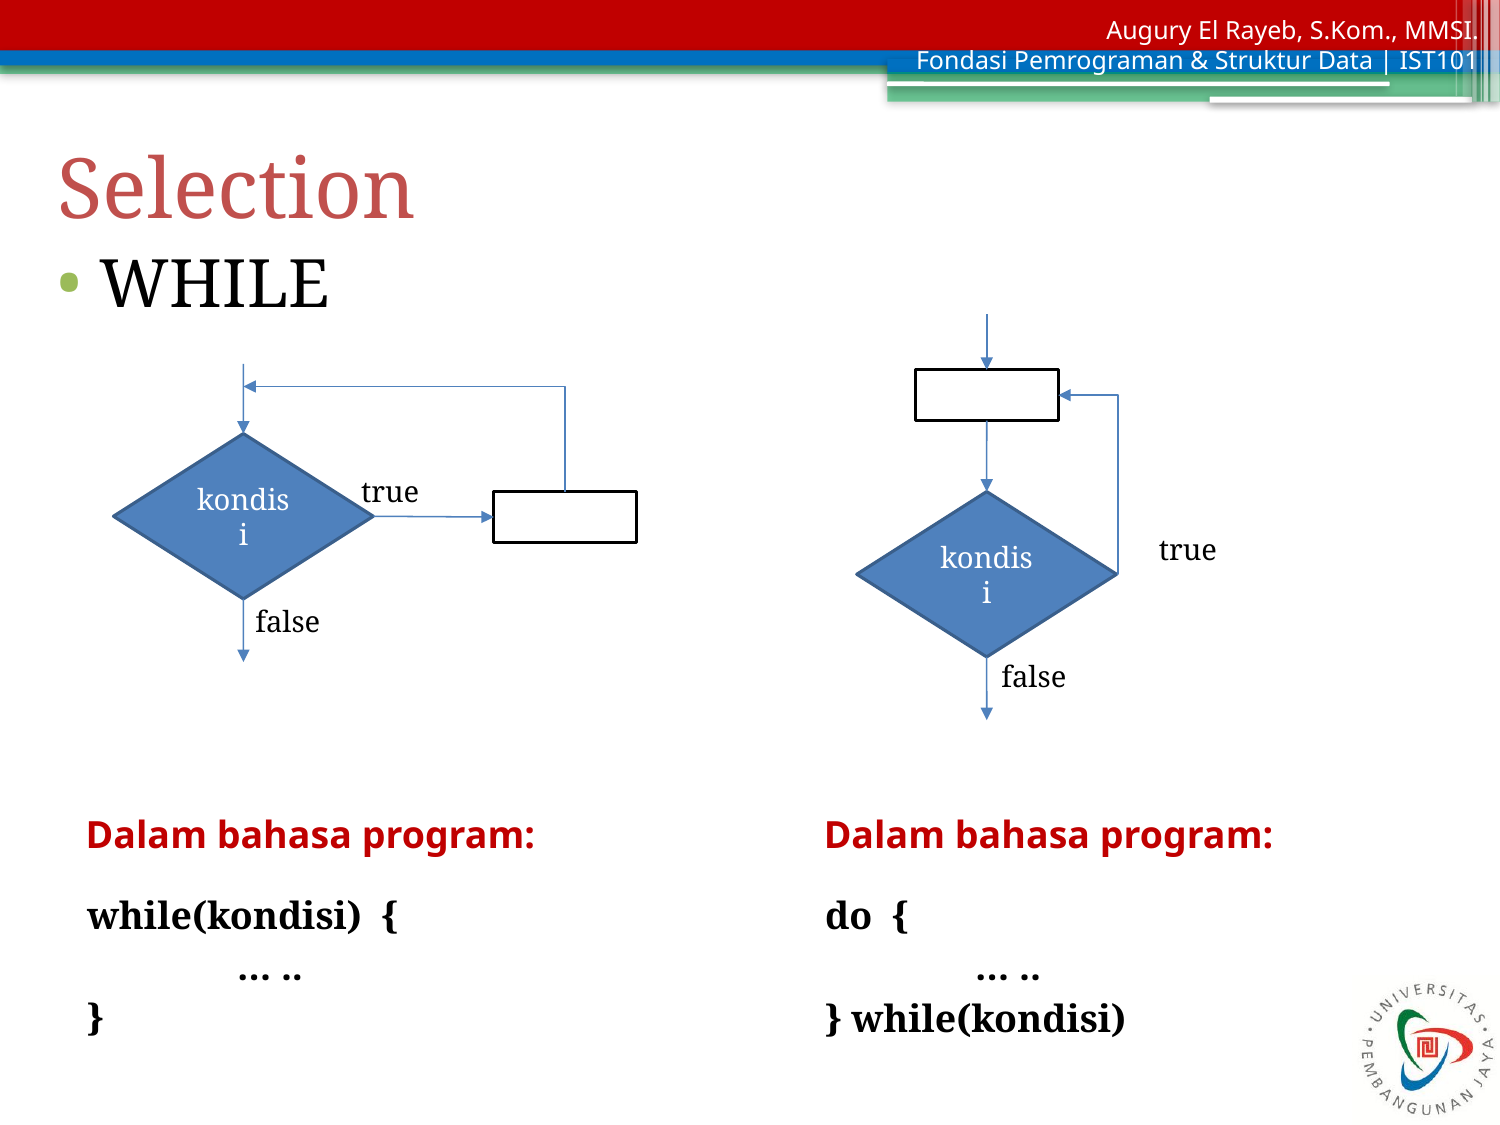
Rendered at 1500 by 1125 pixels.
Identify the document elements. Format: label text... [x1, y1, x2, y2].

text_box true [1144, 523, 1232, 574]
list Selection WHILE [24, 127, 862, 1088]
text_box do { … .. } while(kondisi) [808, 884, 1364, 1083]
text_box false [986, 651, 1095, 701]
text_box false [240, 595, 349, 646]
text_box kondisi [111, 434, 344, 599]
title Dalam bahasa program: [70, 768, 626, 864]
text_box [914, 368, 1060, 422]
picture [1352, 975, 1500, 1125]
text_box kondisi [855, 492, 1103, 658]
list while(kondisi) { … .. } [70, 884, 626, 1082]
text_box Dalam bahasa program: [808, 769, 1364, 864]
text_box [351, 277, 458, 601]
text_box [1057, 394, 1117, 575]
text_box [492, 490, 638, 544]
